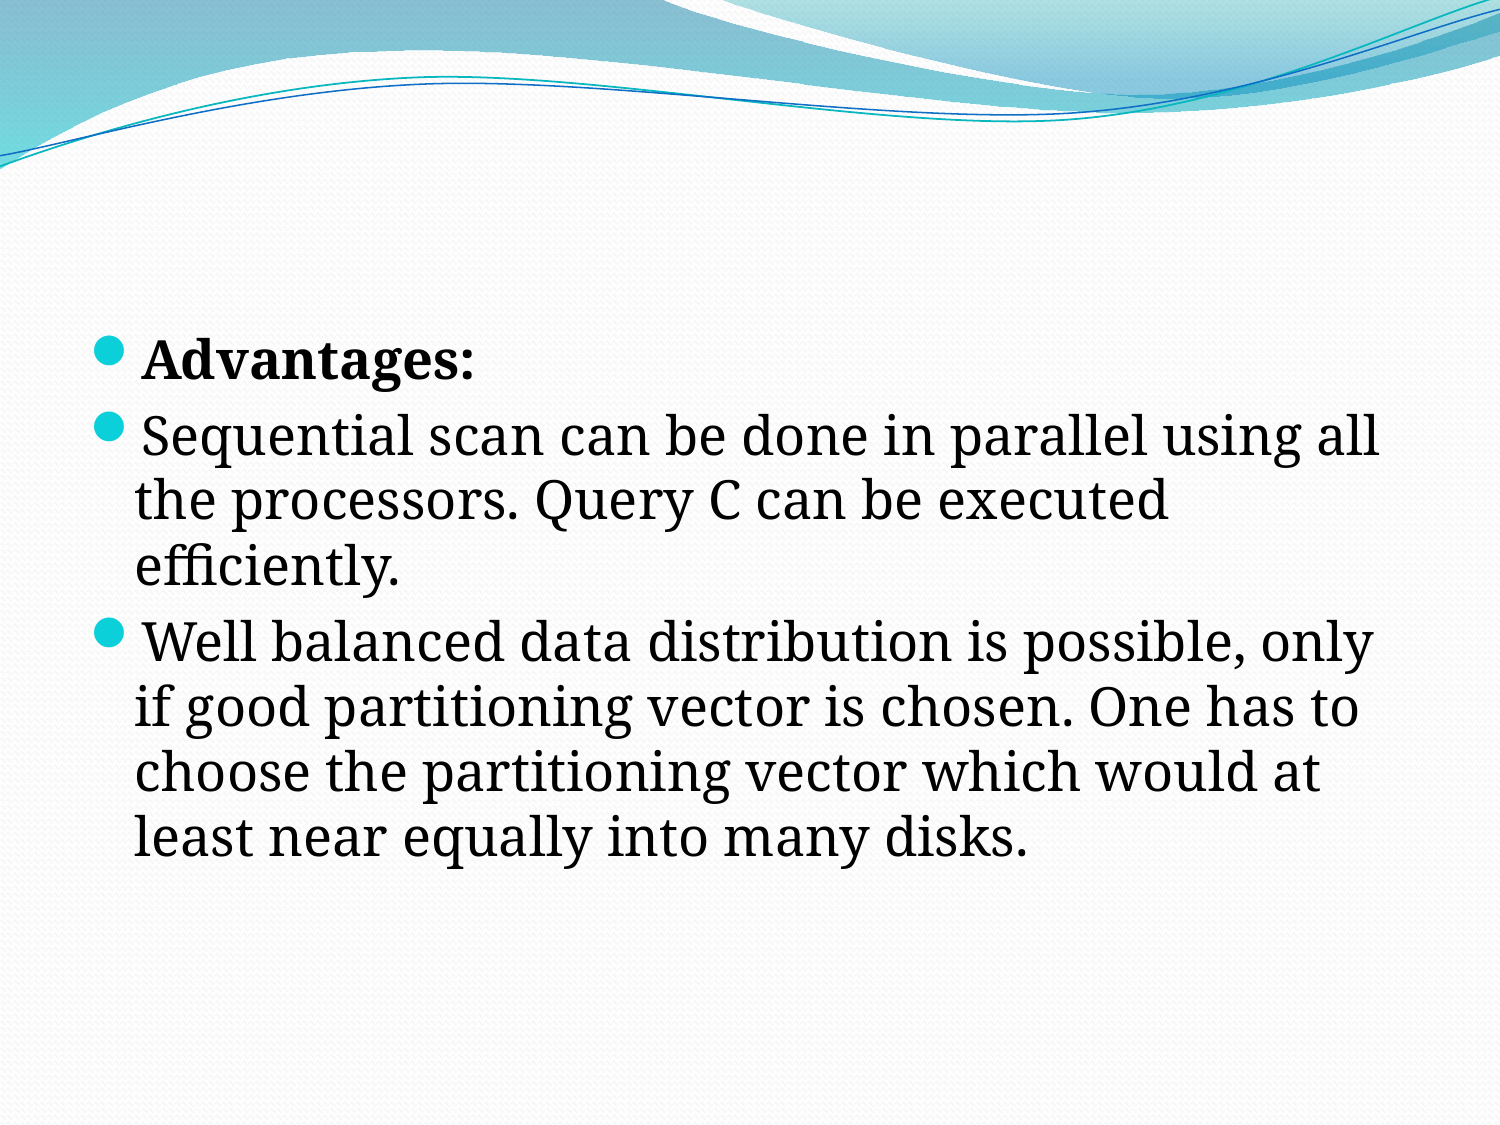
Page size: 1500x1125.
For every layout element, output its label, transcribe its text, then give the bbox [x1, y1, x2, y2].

list Advantages: Sequential scan can be done in parallel using all the processors. Query C can be executed efficiently. Well balanced data distribution is possible, only if good partitioning vector is chosen. One has to choose the partitioning vector which would at least near equally into many disks. [75, 317, 1425, 1038]
